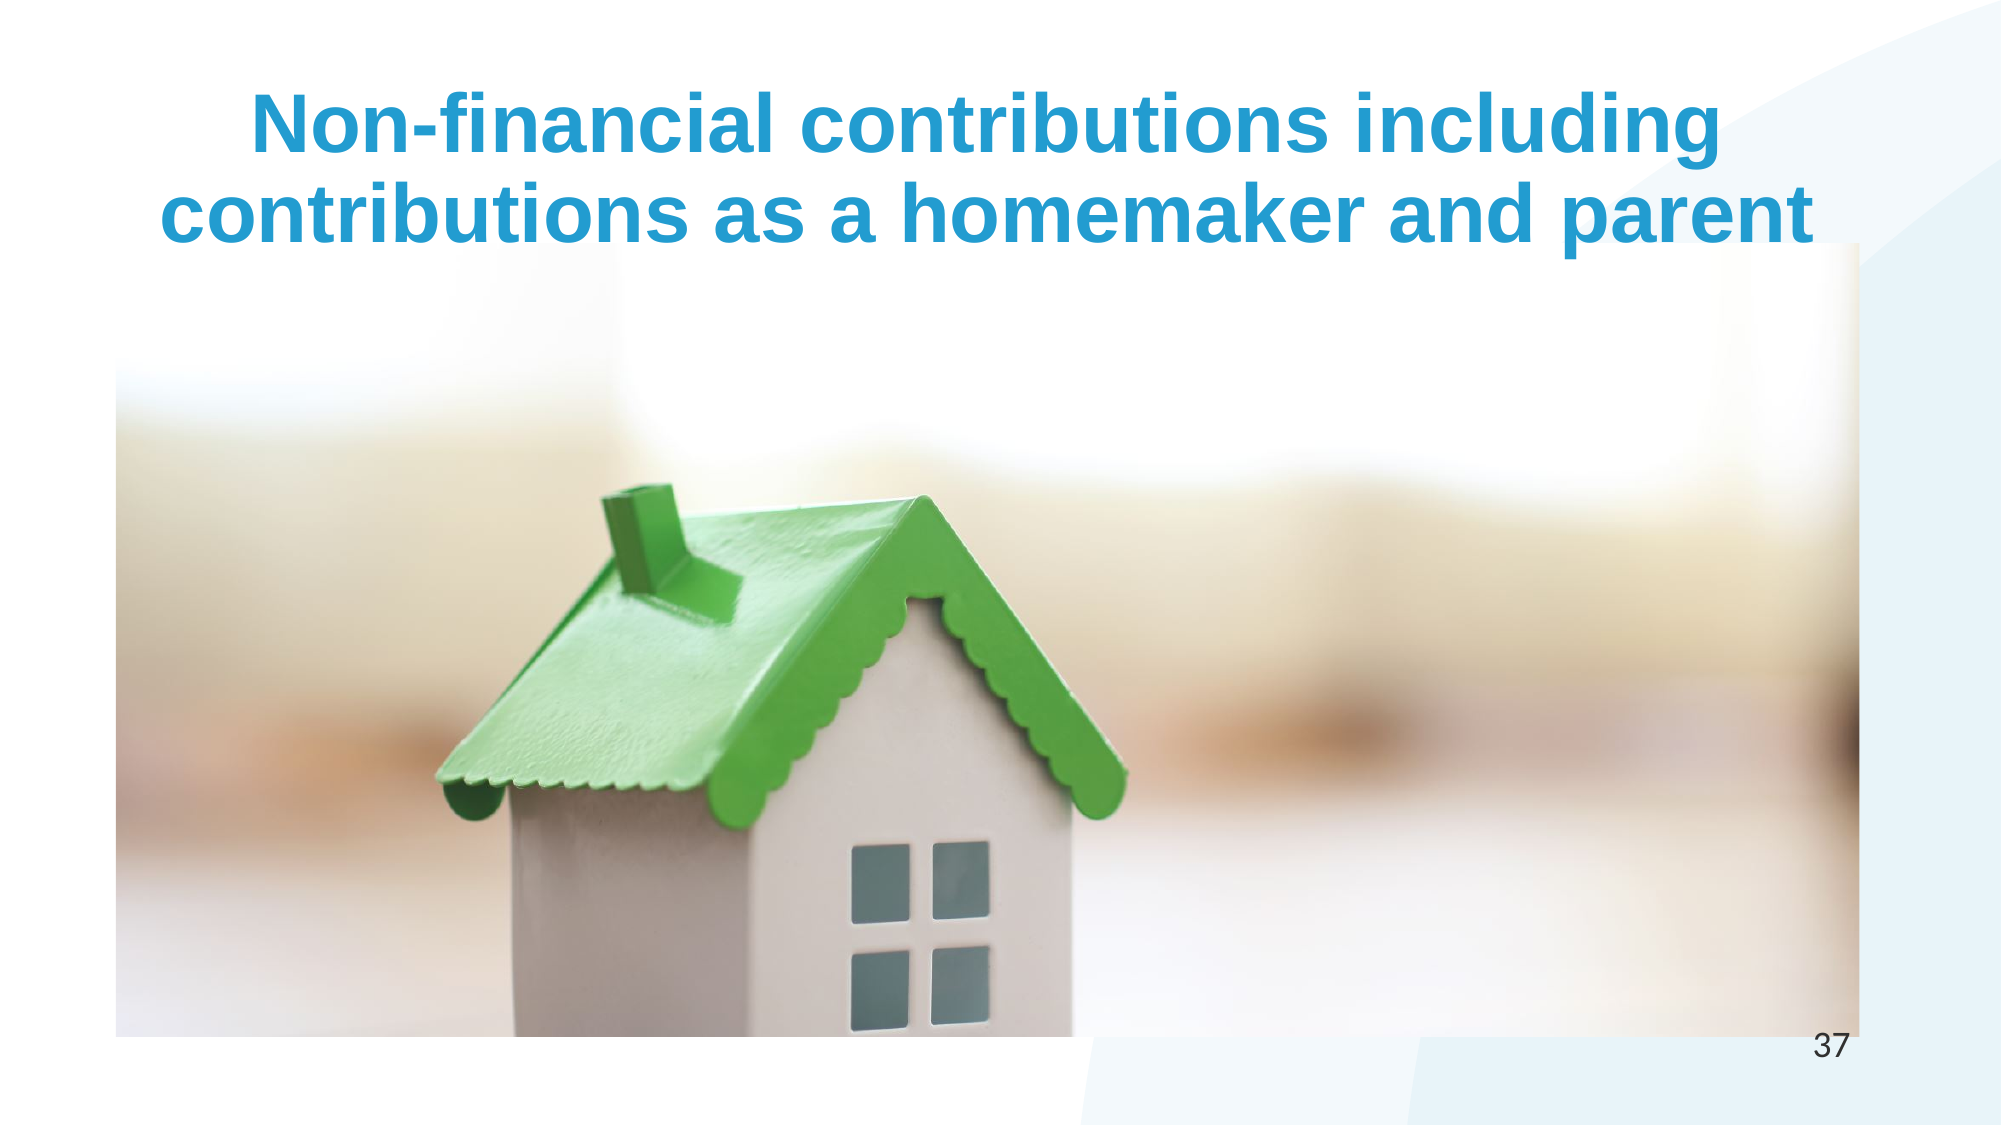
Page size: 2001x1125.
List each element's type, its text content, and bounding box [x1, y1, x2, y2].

picture [115, 243, 1860, 1037]
slide_number 37 [1797, 1012, 1937, 1073]
title Non-financial contributions including contributions as a homemaker and parent [115, 73, 1860, 219]
